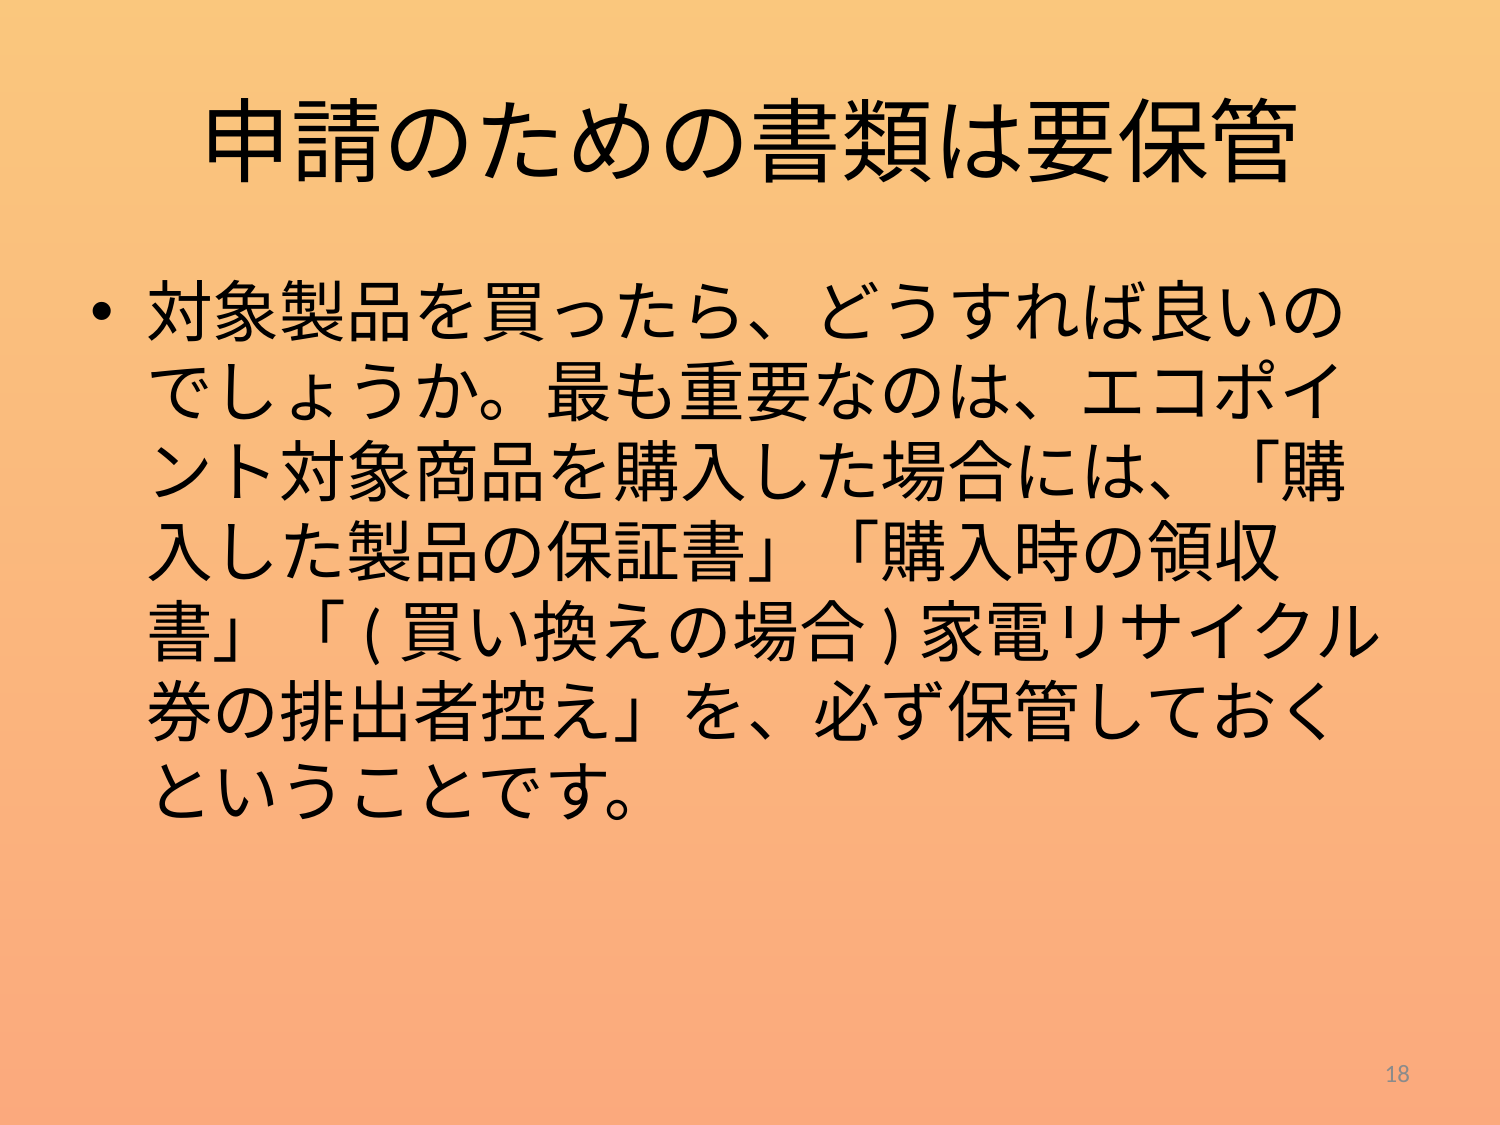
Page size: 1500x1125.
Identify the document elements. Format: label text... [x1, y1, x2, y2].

slide_number 18 [1074, 1042, 1425, 1103]
list 対象製品を買ったら、どうすれば良いのでしょうか。最も重要なのは、エコポイント対象商品を購入した場合には、「購入した製品の保証書」「購入時の領収書」「(買い換えの場合)家電リサイクル券の排出者控え」を、必ず保管しておくということです。 [75, 262, 1425, 1005]
title 申請のための書類は要保管 [75, 45, 1425, 233]
